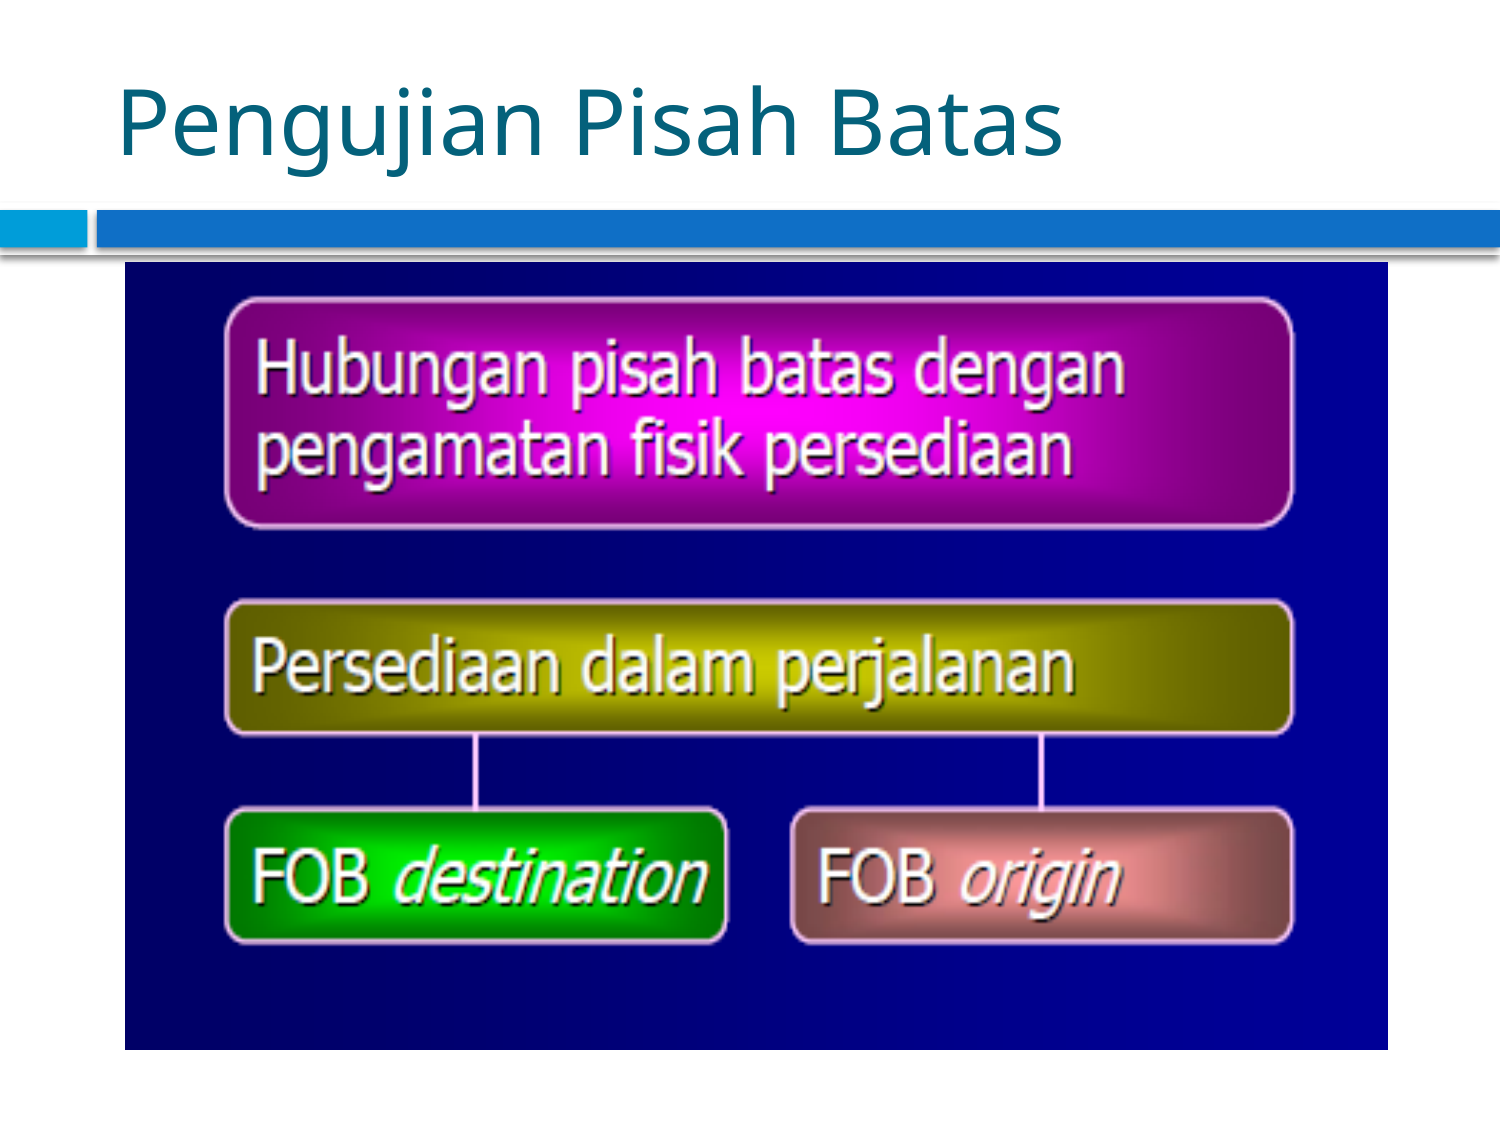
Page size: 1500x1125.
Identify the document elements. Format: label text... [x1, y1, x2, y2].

picture [124, 262, 1388, 1051]
title Pengujian Pisah Batas [100, 37, 1438, 200]
